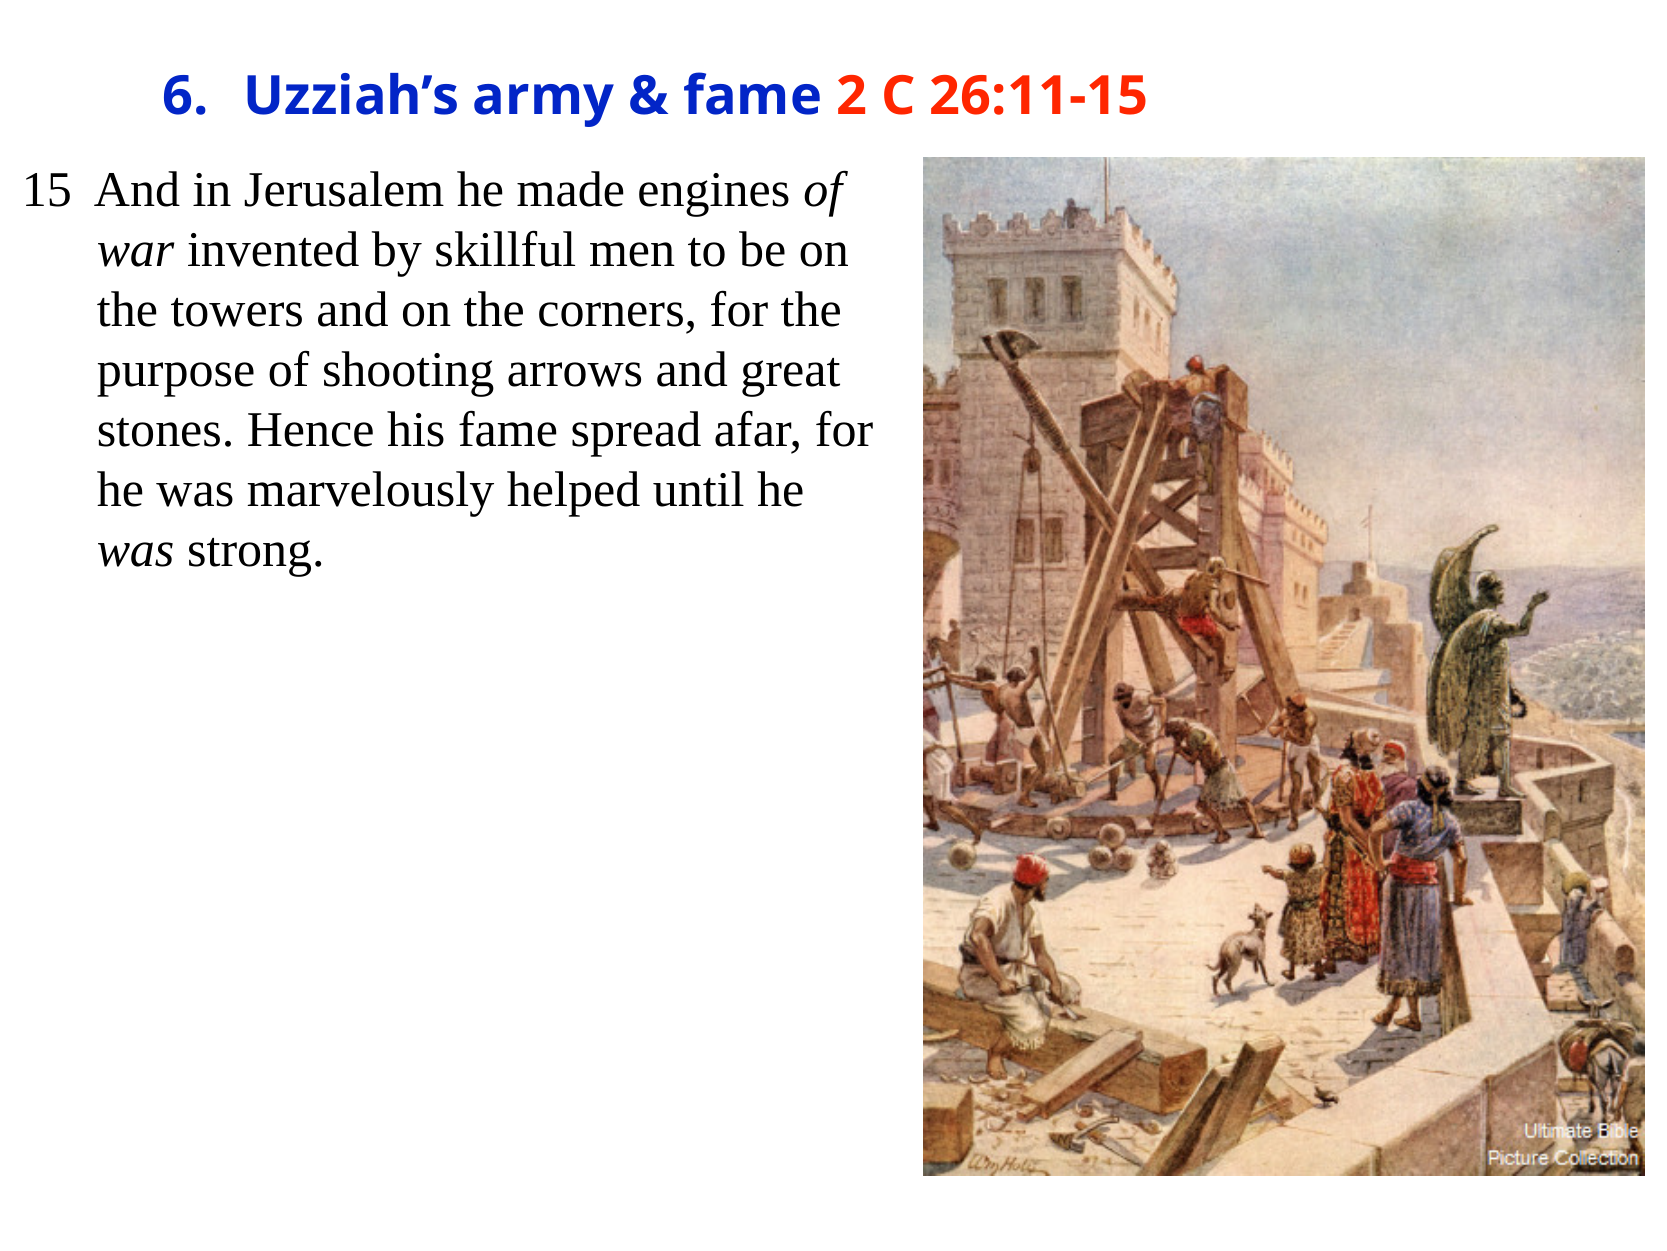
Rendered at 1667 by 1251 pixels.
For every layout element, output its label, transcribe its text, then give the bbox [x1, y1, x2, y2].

picture [923, 156, 1645, 1177]
title 6. Uzziah’s army & fame 2 C 26:11-15 [155, 18, 1507, 168]
text_box 15 And in Jerusalem he made engines of war invented by skillful men to be on the towers and on the corners, for the purpose of shooting arrows and great stones. Hence his fame spread afar, for he was marvelously helped until he was strong. [15, 149, 889, 583]
